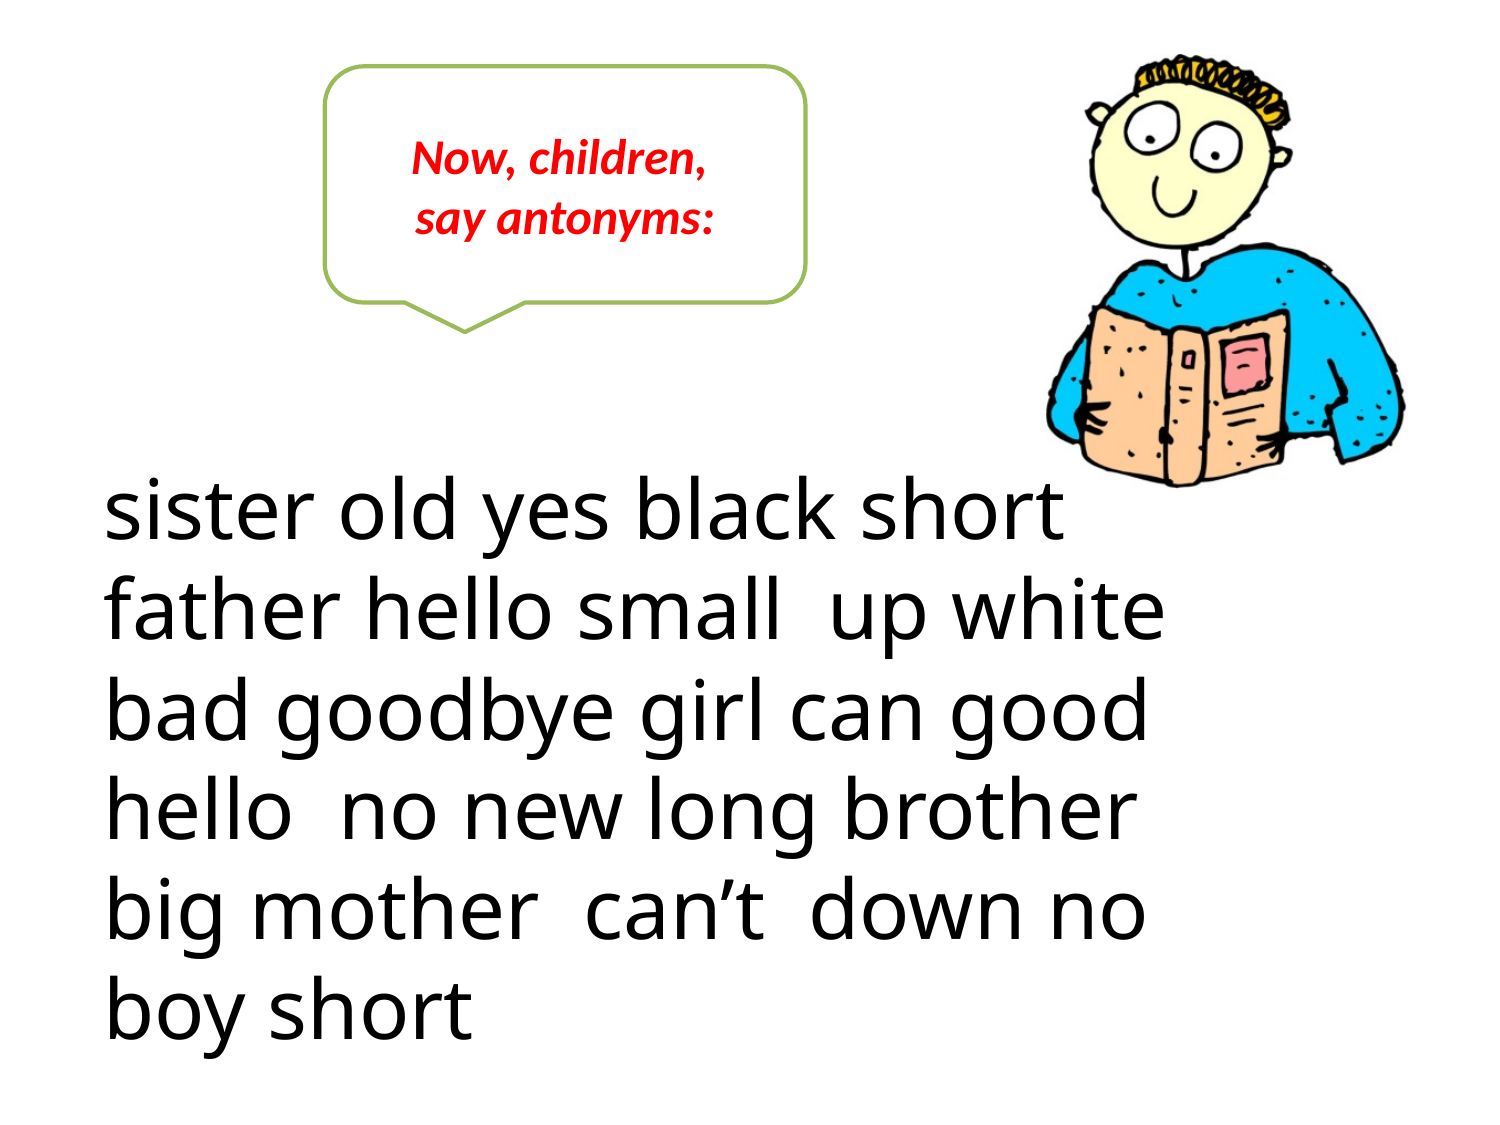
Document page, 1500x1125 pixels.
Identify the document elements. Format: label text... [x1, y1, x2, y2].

picture [1045, 54, 1410, 489]
text_box sister old yes black short father hello small up white bad goodbye girl can good hello no new long brother big mother can’t down no boy short [88, 449, 1211, 1064]
text_box Now, children, say antonyms: [322, 64, 808, 334]
